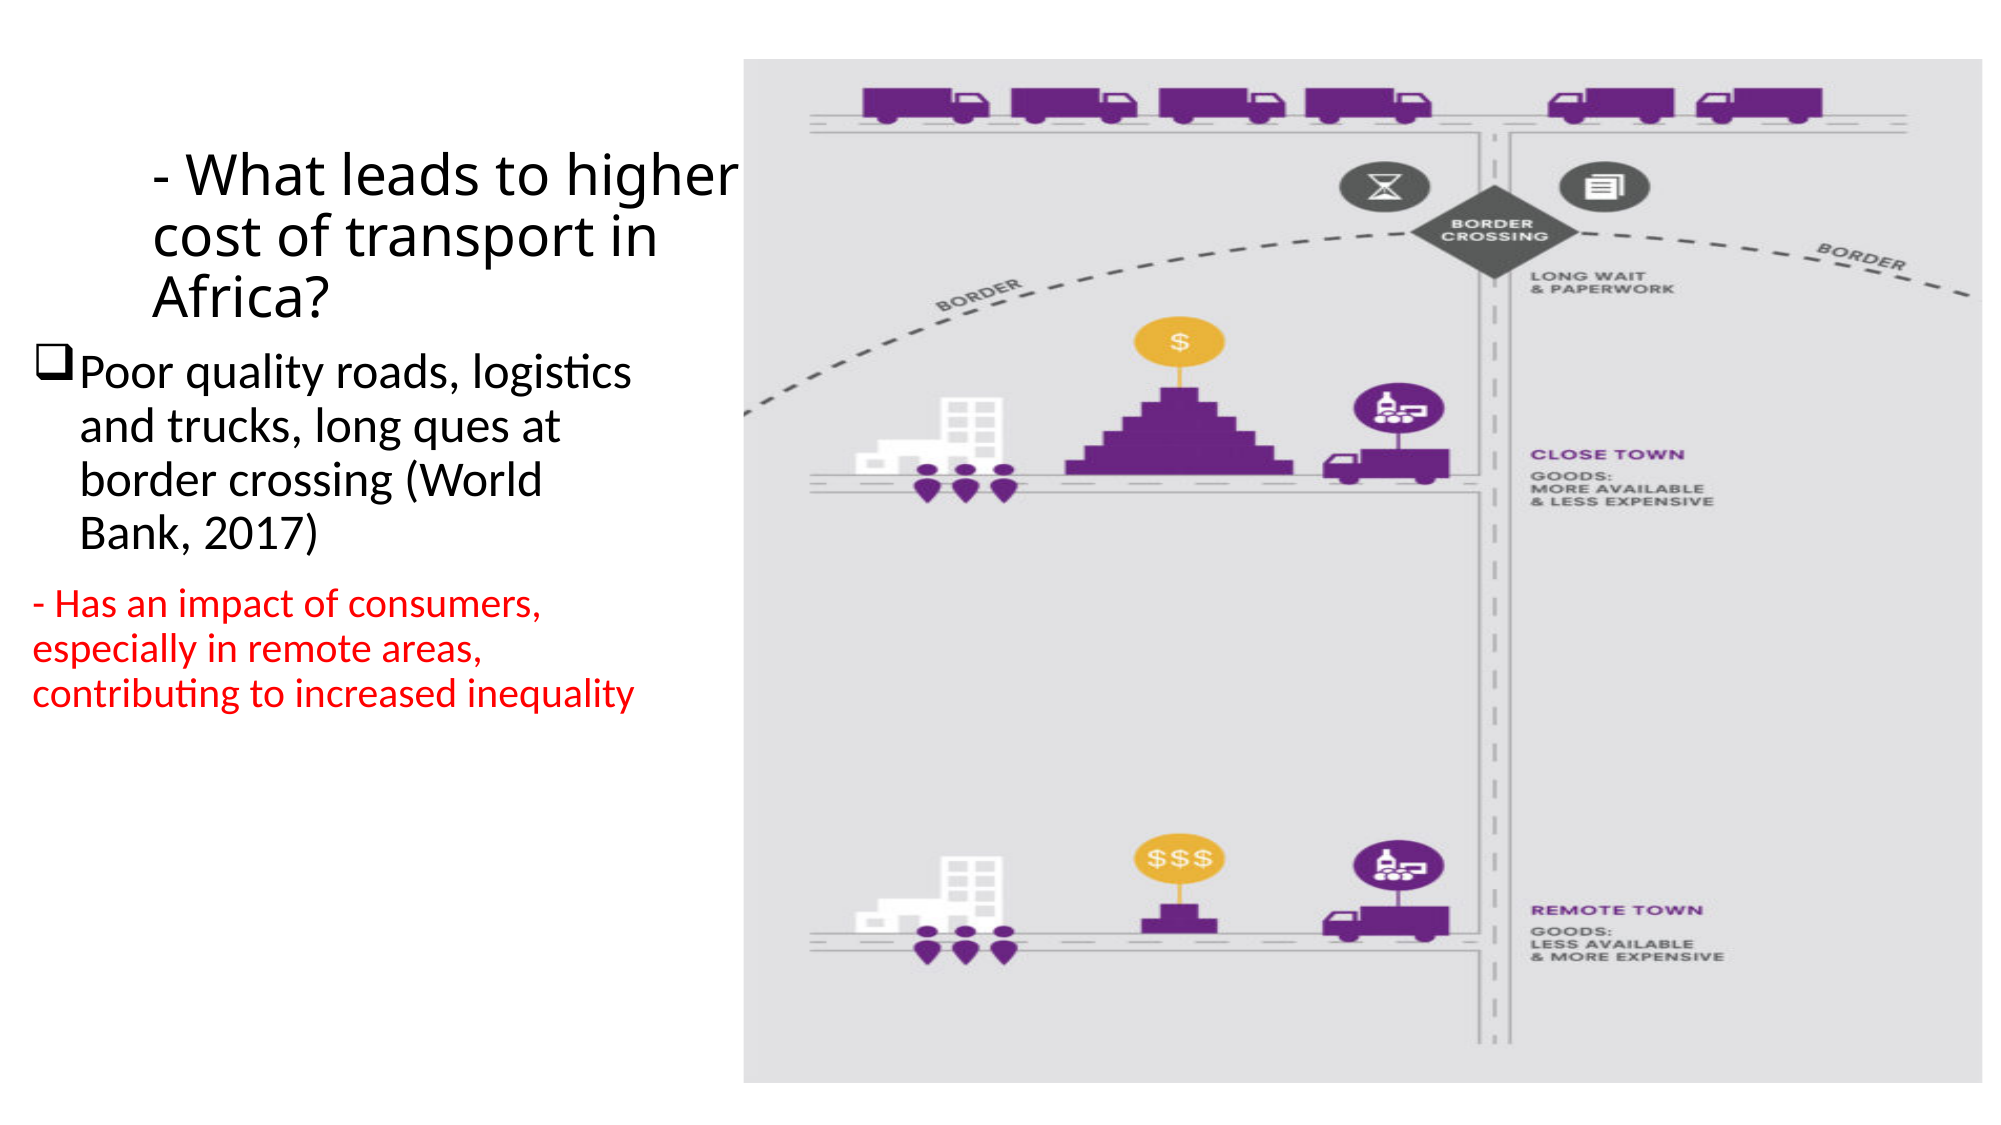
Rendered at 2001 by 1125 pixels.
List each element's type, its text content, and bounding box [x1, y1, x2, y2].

list Poor quality roads, logistics and trucks, long ques at border crossing (World Bank, 2017) - Has an impact of consumers, especially in remote areas, contributing to increased inequality [17, 337, 663, 963]
title - What leads to higher cost of transport in Africa? [137, 75, 743, 338]
picture [743, 59, 1983, 1083]
